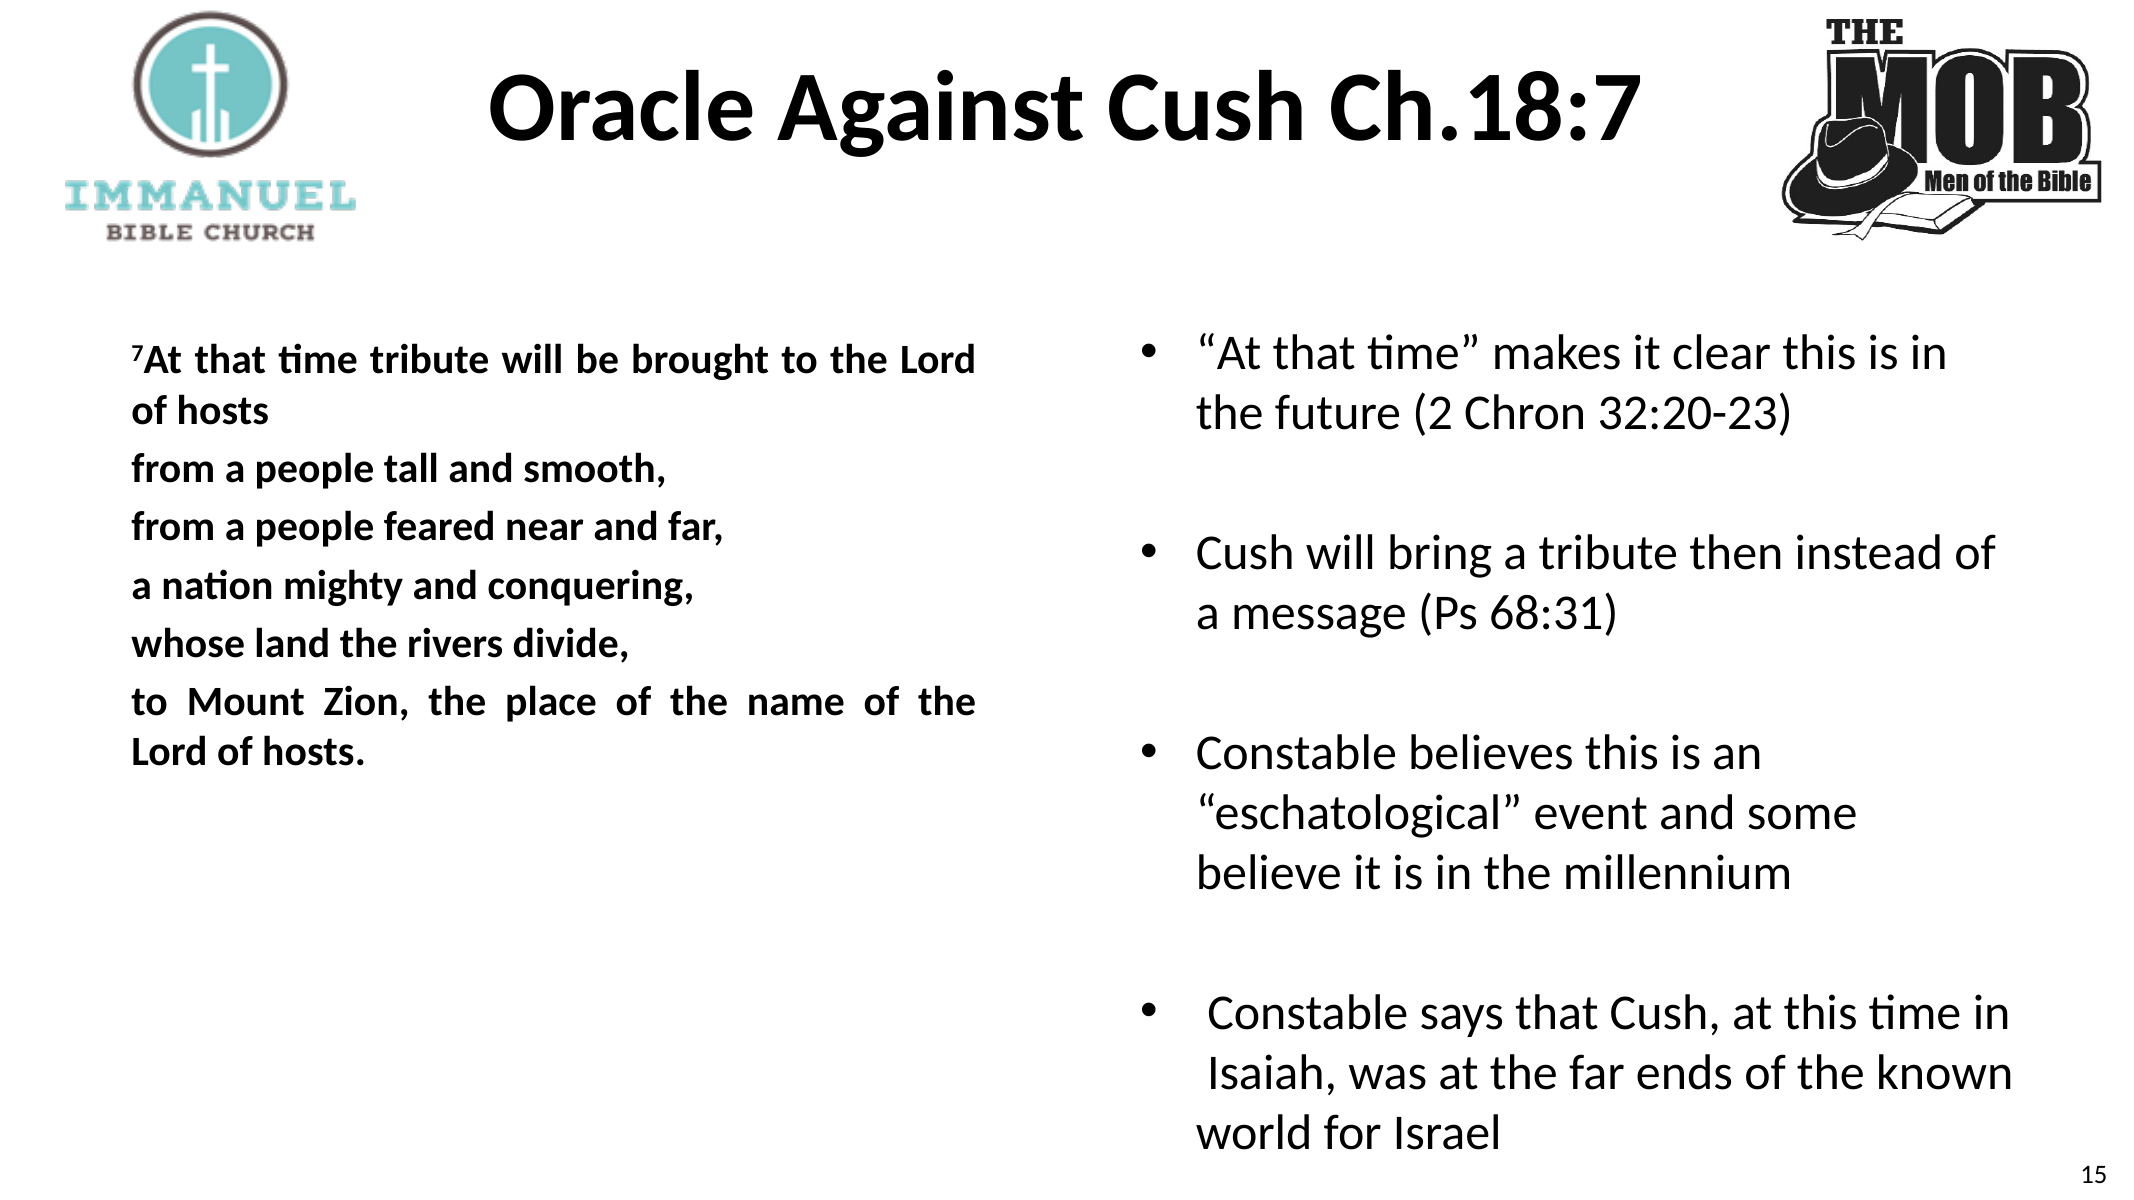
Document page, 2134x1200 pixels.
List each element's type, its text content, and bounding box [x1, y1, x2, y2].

slide_number 15 [1962, 1140, 2123, 1200]
picture [62, 0, 360, 267]
text_box 7At that time tribute will be brought to the Lord of hosts from a people tall and smooth, from a people feared near and far, a nation mighty and conquering, whose land the rivers divide, to Mount Zion, the place of the name of the Lord of hosts. [116, 324, 992, 782]
text_box “At that time” makes it clear this is in the future (2 Chron 32:20-23) Cush will bring a tribute then instead of a message (Ps 68:31) Constable believes this is an “eschatological” event and some believe it is in the millennium Constable says that Cush, at this time in Isaiah, was at the far ends of the known world for Israel [1125, 312, 2030, 1168]
title Oracle Against Cush Ch.18:7 [106, 0, 2027, 200]
picture [1773, 19, 2107, 243]
